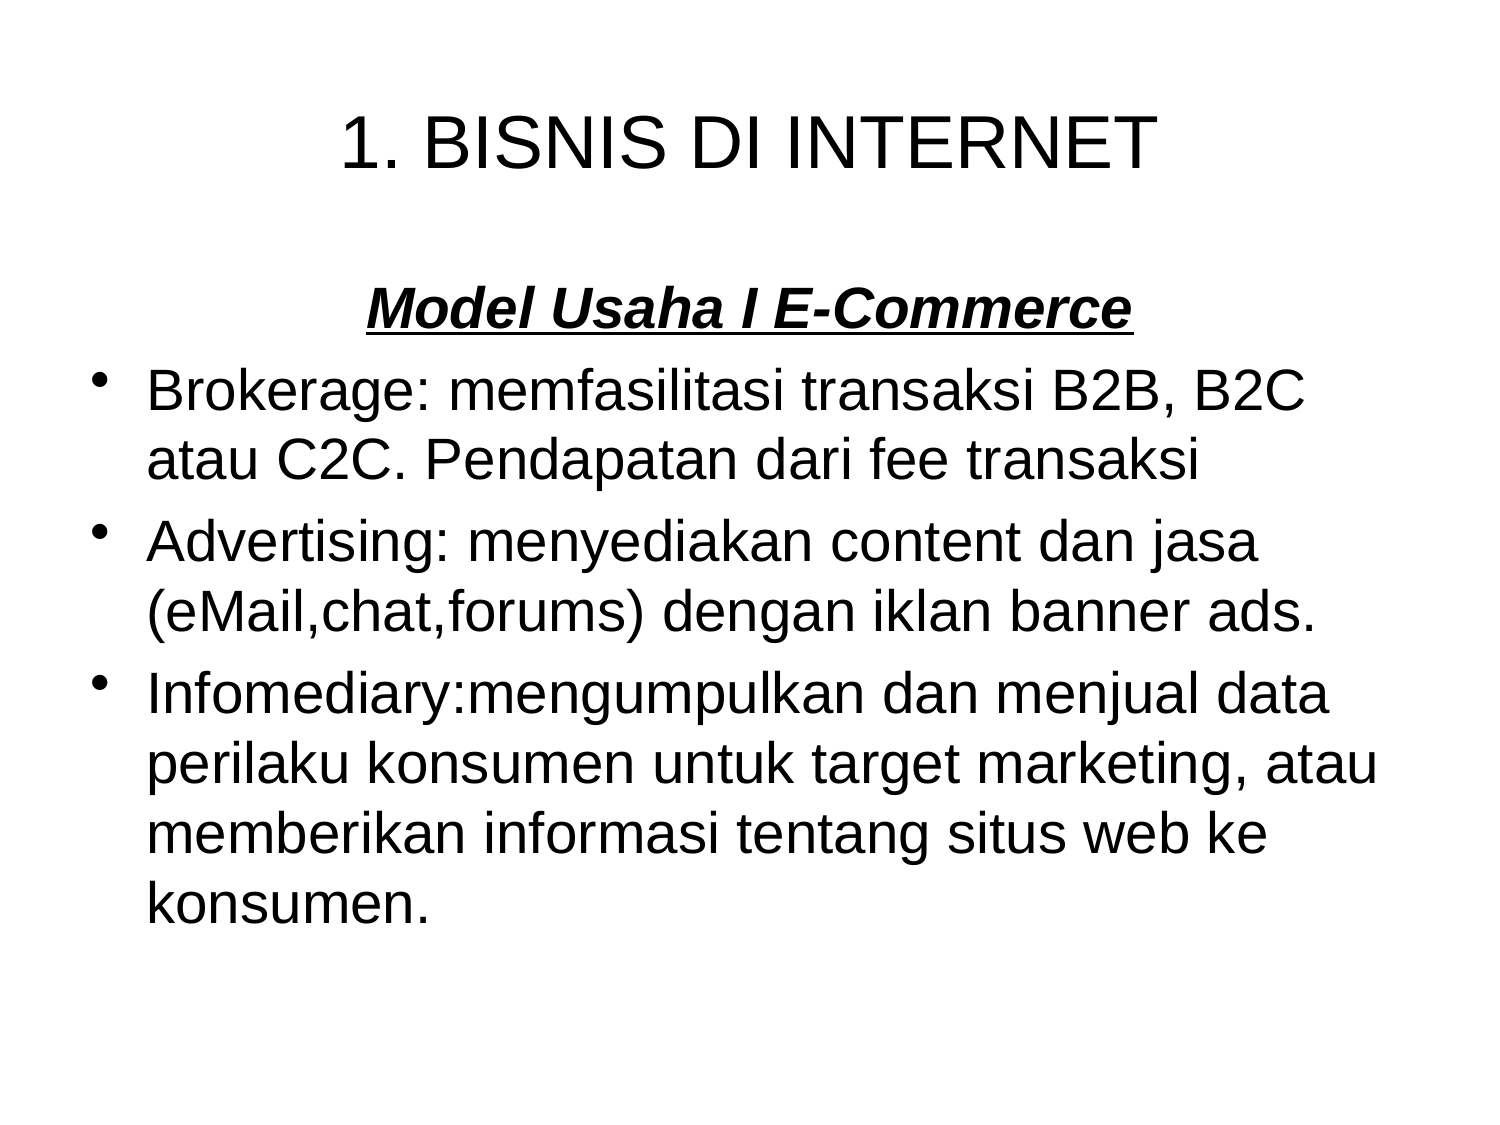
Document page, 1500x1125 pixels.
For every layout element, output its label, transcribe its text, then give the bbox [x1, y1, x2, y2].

title 1. BISNIS DI INTERNET [74, 44, 1426, 233]
list Model Usaha I E-Commerce Brokerage: memfasilitasi transaksi B2B, B2C atau C2C. Pendapatan dari fee transaksi Advertising: menyediakan content dan jasa (eMail,chat,forums) dengan iklan banner ads. Infomediary:mengumpulkan dan menjual data perilaku konsumen untuk target marketing, atau memberikan informasi tentang situs web ke konsumen. [74, 262, 1426, 1006]
